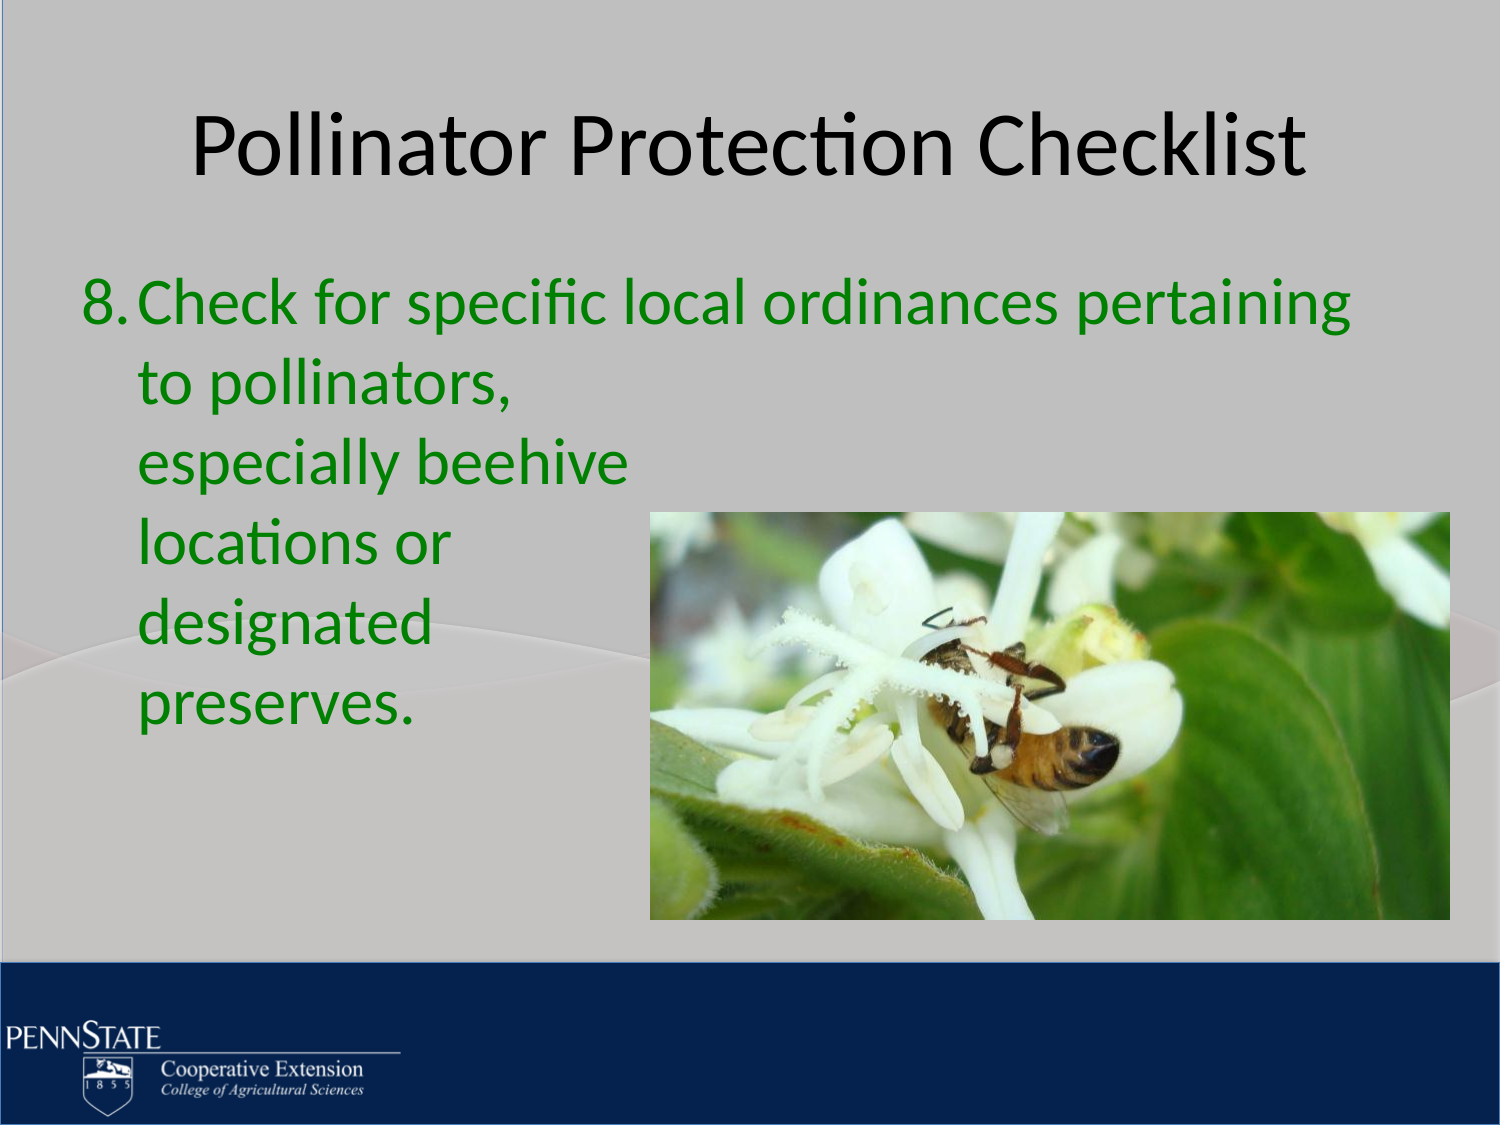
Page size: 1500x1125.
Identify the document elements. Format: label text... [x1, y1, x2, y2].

picture [649, 512, 1451, 920]
list 8. Check for specific local ordinances pertaining to pollinators, especially beehive locations or designated preserves. [66, 249, 1417, 830]
picture [6, 1017, 403, 1121]
title Pollinator Protection Checklist [75, 45, 1425, 233]
